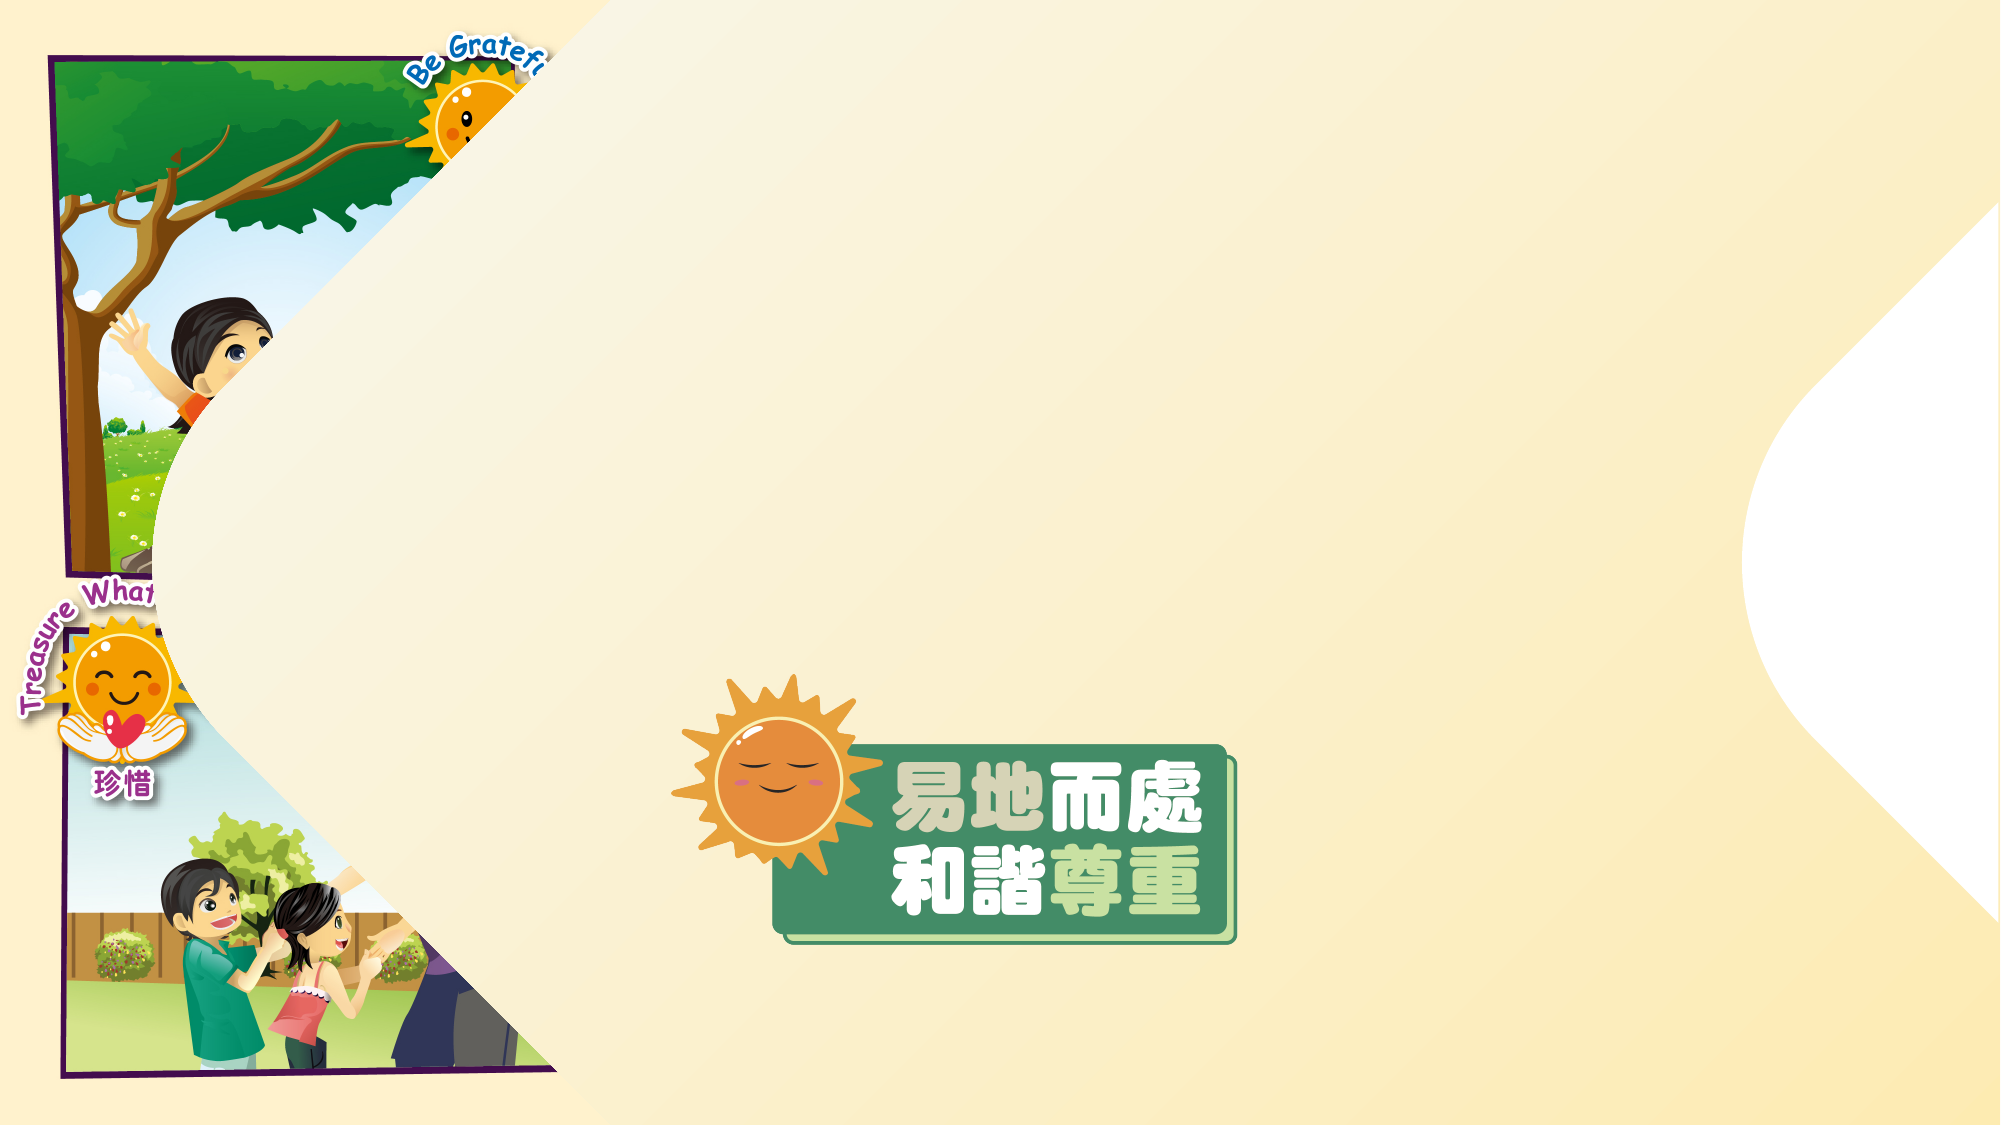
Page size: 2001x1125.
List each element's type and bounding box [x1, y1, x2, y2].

picture [671, 674, 1238, 945]
picture [0, 0, 610, 1125]
